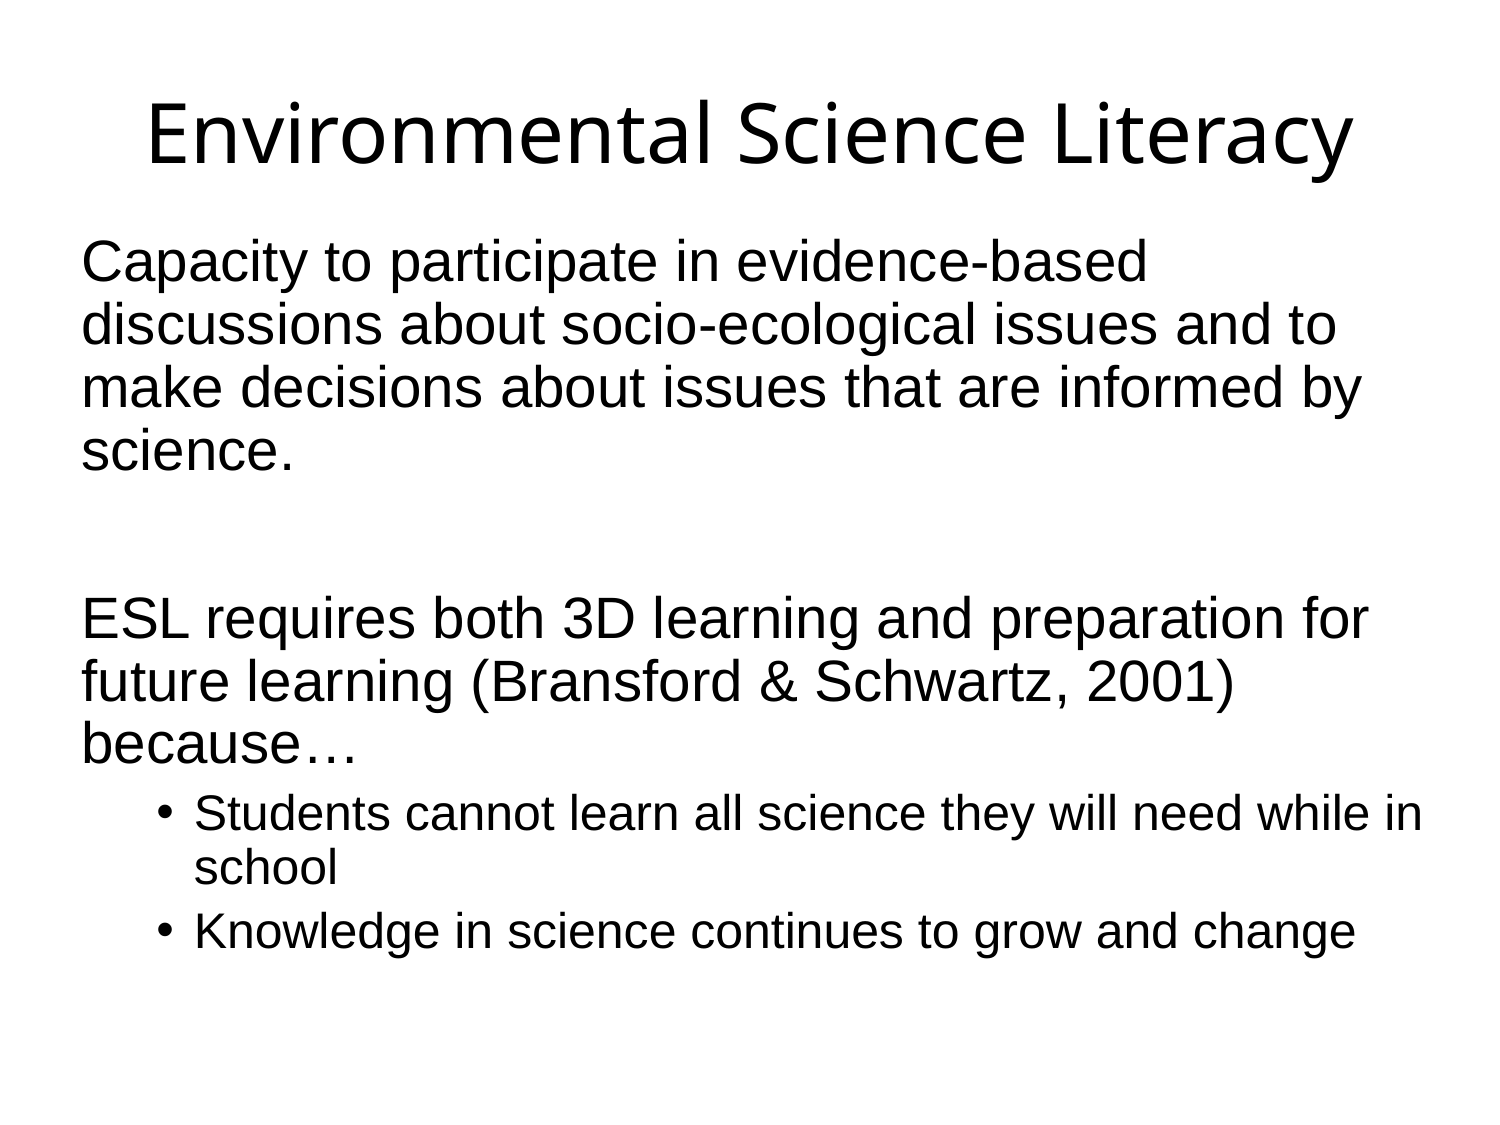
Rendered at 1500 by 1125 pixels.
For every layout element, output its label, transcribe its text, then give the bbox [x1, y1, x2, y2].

title Environmental Science Literacy [0, 66, 1500, 207]
list Capacity to participate in evidence-based discussions about socio-ecological issues and to make decisions about issues that are informed by science. ESL requires both 3D learning and preparation for future learning (Bransford & Schwartz, 2001) because… Students cannot learn all science they will need while in school Knowledge in science continues to grow and change [66, 223, 1461, 1023]
